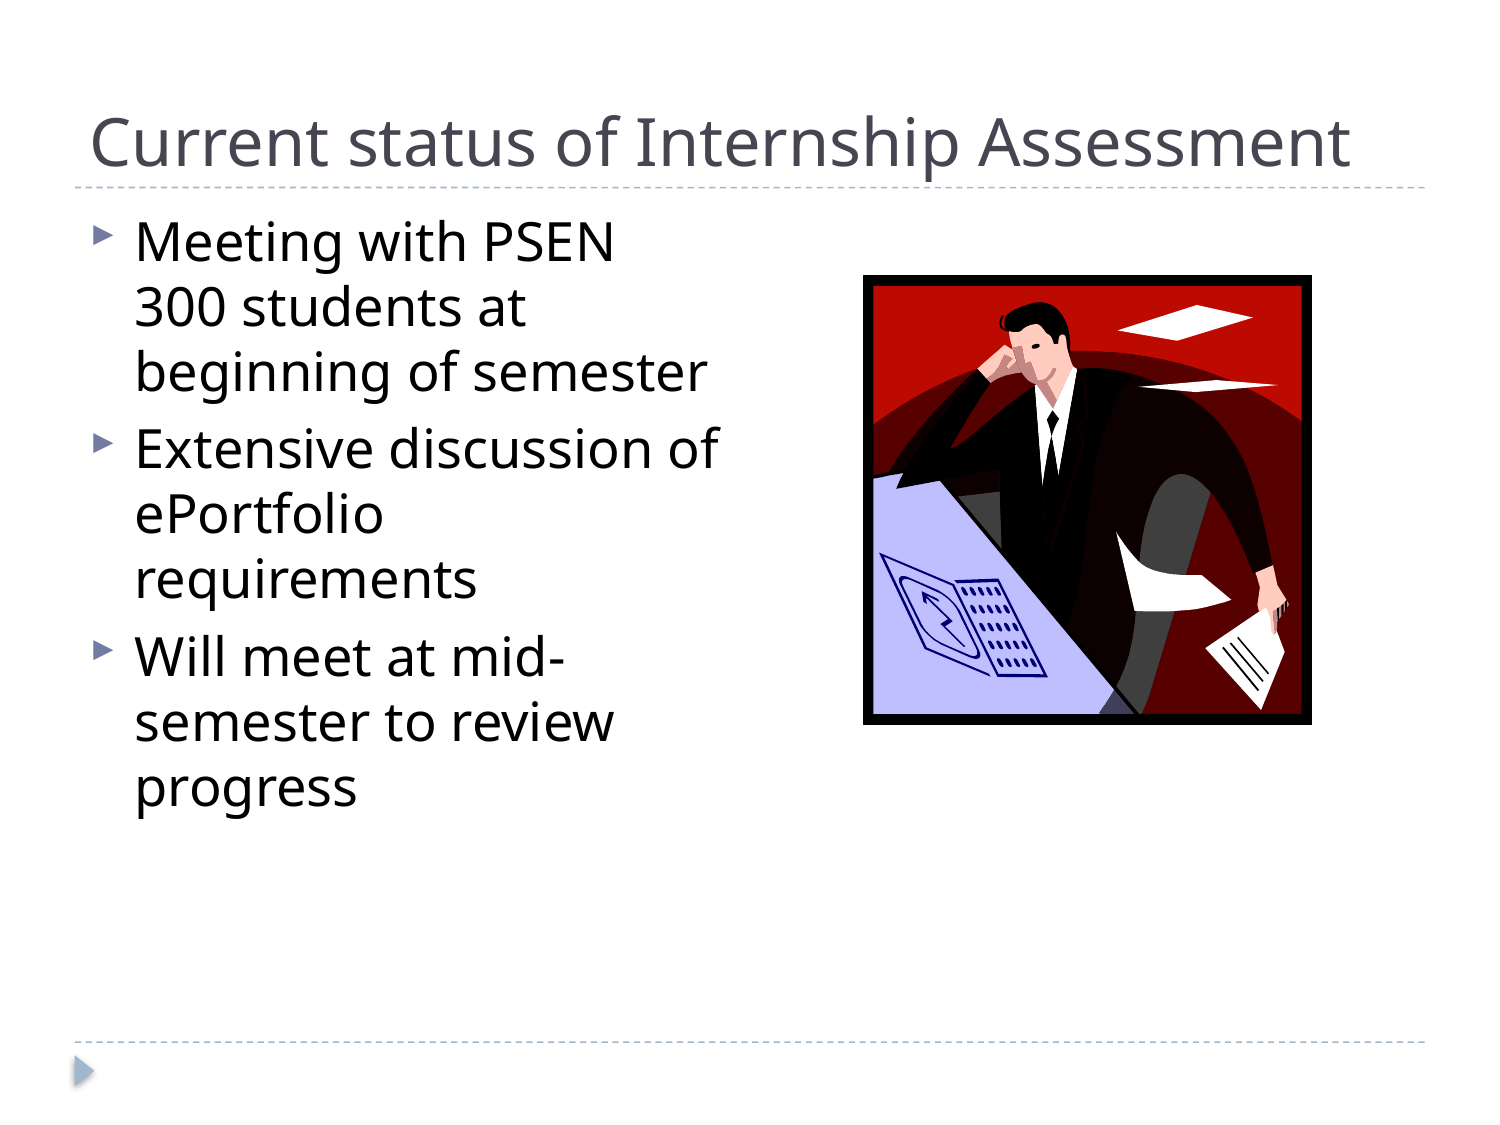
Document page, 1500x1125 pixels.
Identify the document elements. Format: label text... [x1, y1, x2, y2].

title Current status of Internship Assessment [75, 37, 1425, 188]
list Meeting with PSEN 300 students at beginning of semester Extensive discussion of ePortfolio requirements Will meet at mid-semester to review progress [75, 200, 738, 1010]
picture [862, 274, 1313, 726]
